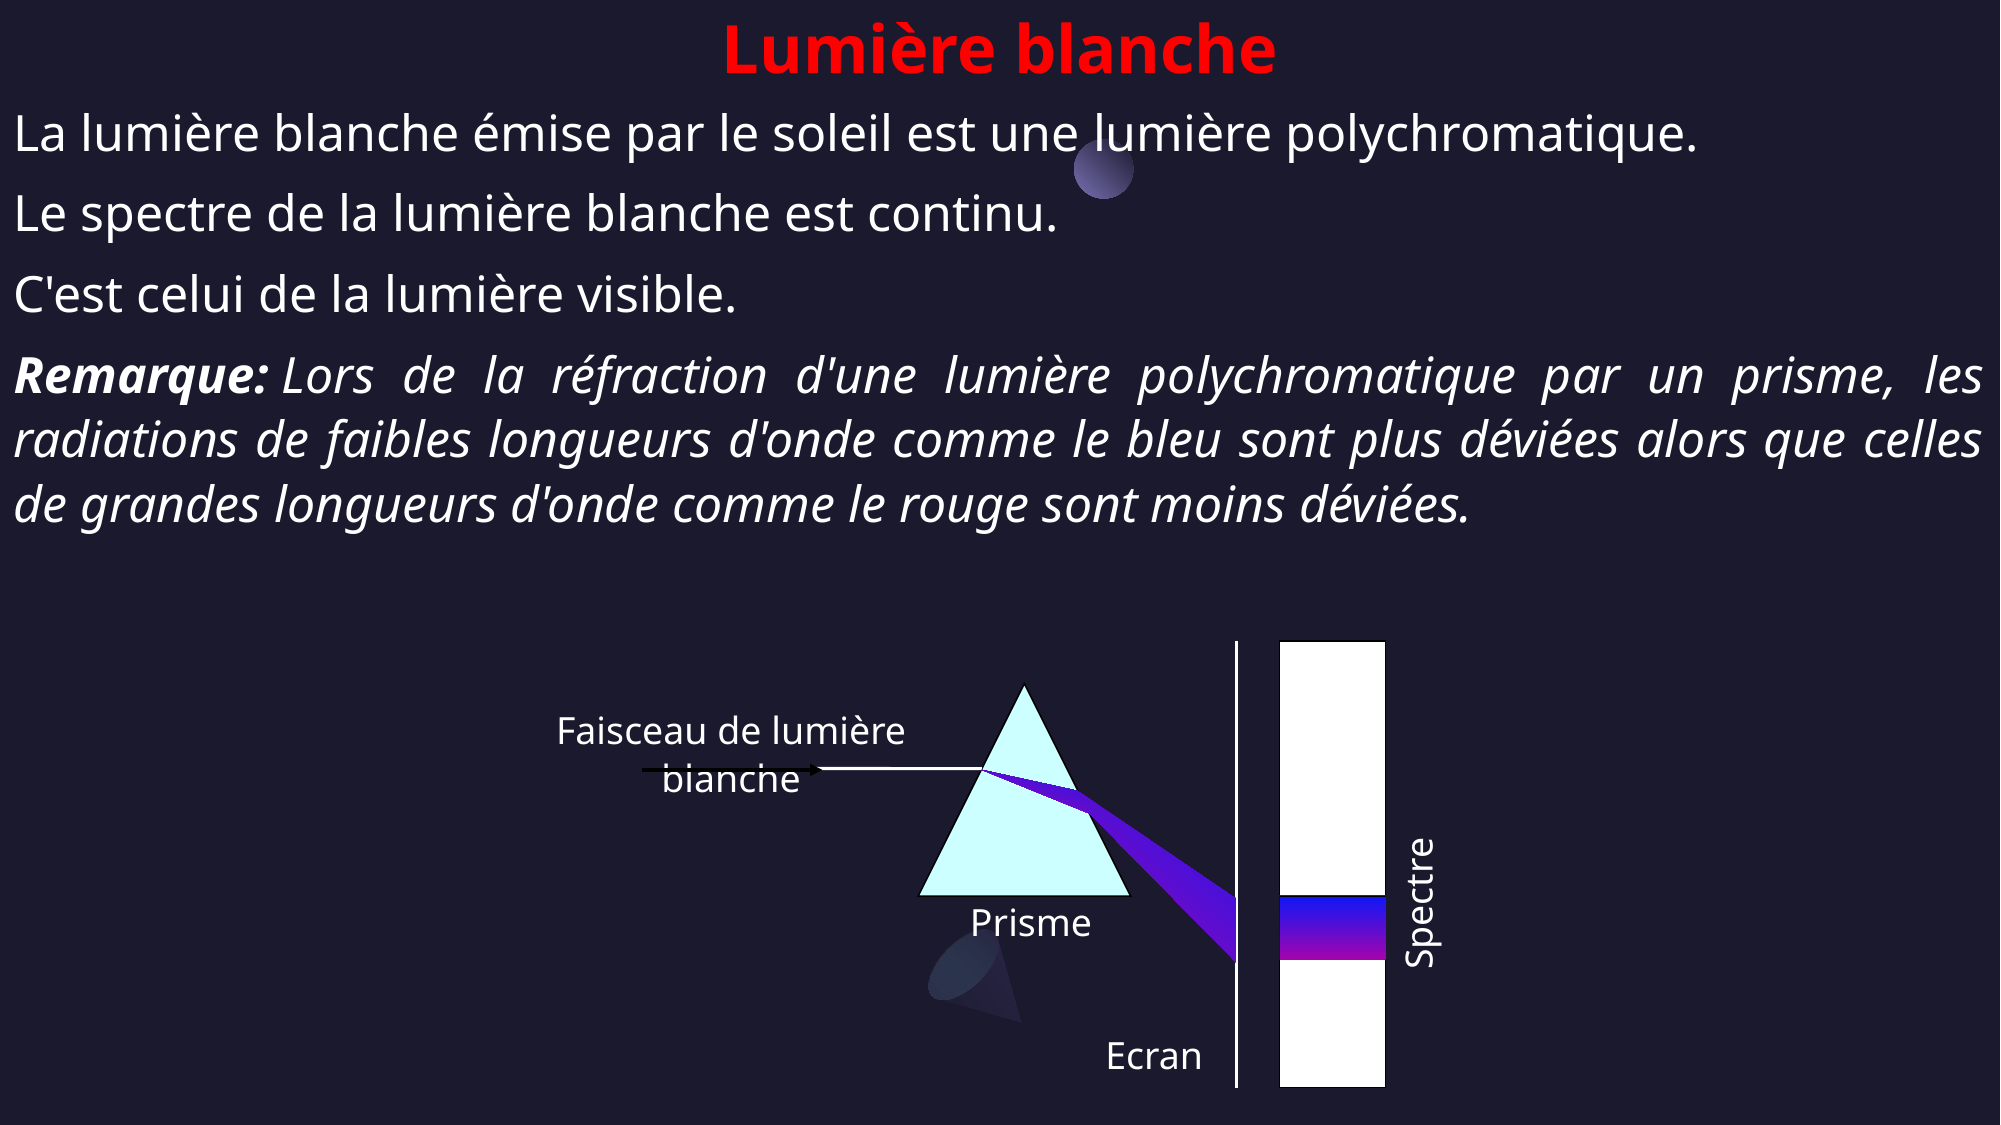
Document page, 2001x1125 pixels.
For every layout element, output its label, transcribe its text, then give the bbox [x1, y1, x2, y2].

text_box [542, 641, 1458, 1088]
text_box Lumière blanche [0, 0, 2000, 89]
text_box La lumière blanche émise par le soleil est une lumière polychromatique. Le spectre de la lumière blanche est continu. C'est celui de la lumière visible. Remarque: Lors de la réfraction d'une lumière polychromatique par un prisme, les radiations de faibles longueurs d'onde comme le bleu sont plus déviées alors que celles de grandes longueurs d'onde comme le rouge sont moins déviées. [0, 89, 2000, 540]
